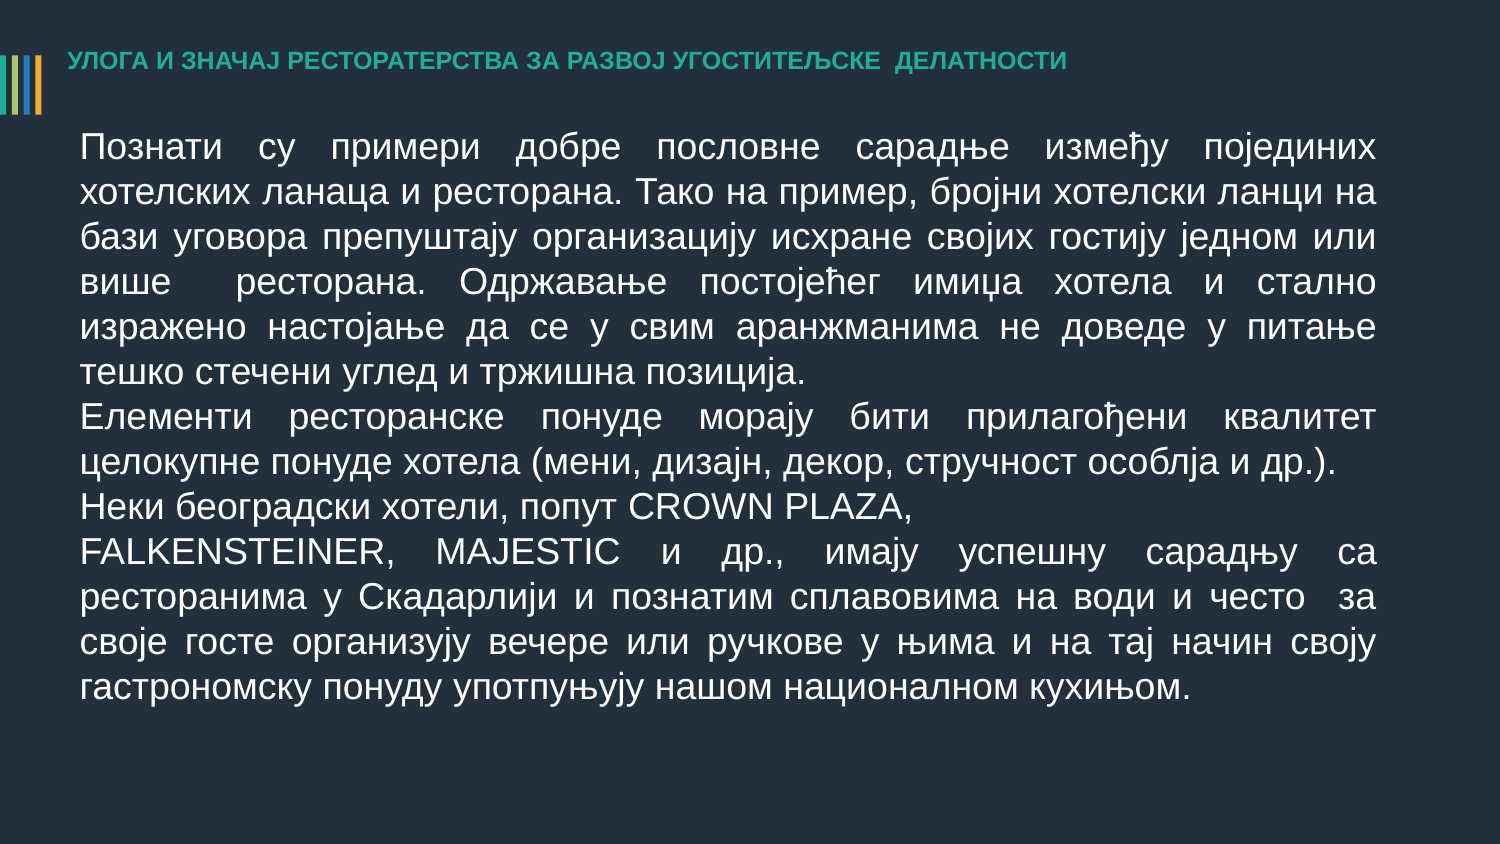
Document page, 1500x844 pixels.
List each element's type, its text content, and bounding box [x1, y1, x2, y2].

text_box УЛОГА И ЗНАЧАЈ РЕСТОРАТЕРСТВА ЗА РАЗВОЈ УГОСТИТЕЉСКЕ ДЕЛАТНОСТИ [52, 36, 1084, 82]
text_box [0, 55, 42, 115]
text_box Познати су примери добре пословне сарадње између појединих хотелских ланаца и ресторана. Тако на пример, бројни хотелски ланци на бази уговора препуштају организацију исхране својих гостију једном или више ресторана. Одржавање постојећег имиџа хотела и стално изражено настојање да се у свим аранжманима не доведе у питање тешко стечени углед и тржишна позиција. Елементи ресторанске понуде морају бити прилагођени квалитет целокупне понуде хотела (мени, дизајн, декор, стручност особлја и др.). Неки београдски хотели, попут CROWN PLAZA, FALKENSTEINER, MAJESTIC и др., имају успешну сарадњу са ресторанима у Скадарлији и познатим сплавовима на води и често за своје госте организују вечере или ручкове у њима и на тај начин своју гастрономску понуду употпуњују нашом националном кухињом. [64, 114, 1392, 715]
